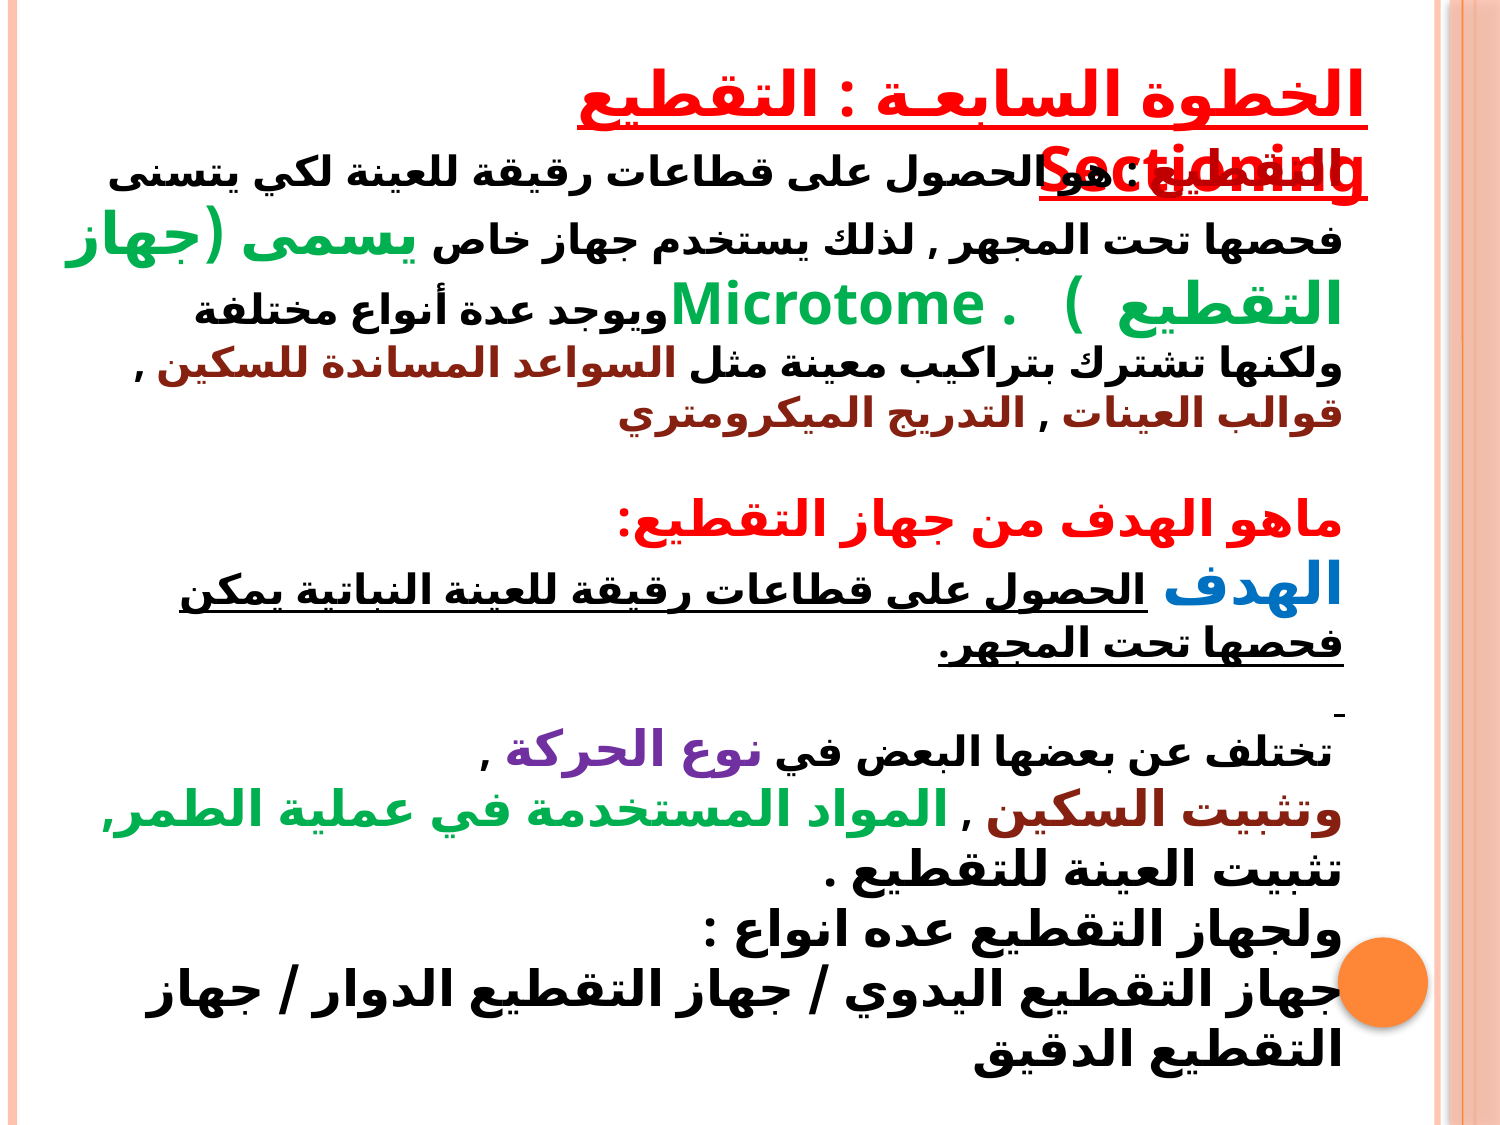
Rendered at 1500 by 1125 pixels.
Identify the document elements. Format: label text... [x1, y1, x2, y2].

text_box التقطيع : هو الحصول على قطاعات رقيقة للعينة لكي يتسنى فحصها تحت المجهر , لذلك يستخدم جهاز خاص يسمى (جهاز التقطيع ) . Microtomeويوجد عدة أنواع مختلفة ولكنها تشترك بتراكيب معينة مثل السواعد المساندة للسكين , قوالب العينات , التدريج الميكرومتري ماهو الهدف من جهاز التقطيع: الهدف الحصول على قطاعات رقيقة للعينة النباتية يمكن فحصها تحت المجهر. تختلف عن بعضها البعض في نوع الحركة , وتثبيت السكين , المواد المستخدمة في عملية الطمر, تثبيت العينة للتقطيع . ولجهاز التقطيع عده انواع : جهاز التقطيع اليدوي / جهاز التقطيع الدوار / جهاز التقطيع الدقيق [46, 128, 1360, 1084]
text_box الخطوة السابعـة : التقطيع Sectioning [433, 46, 1383, 212]
